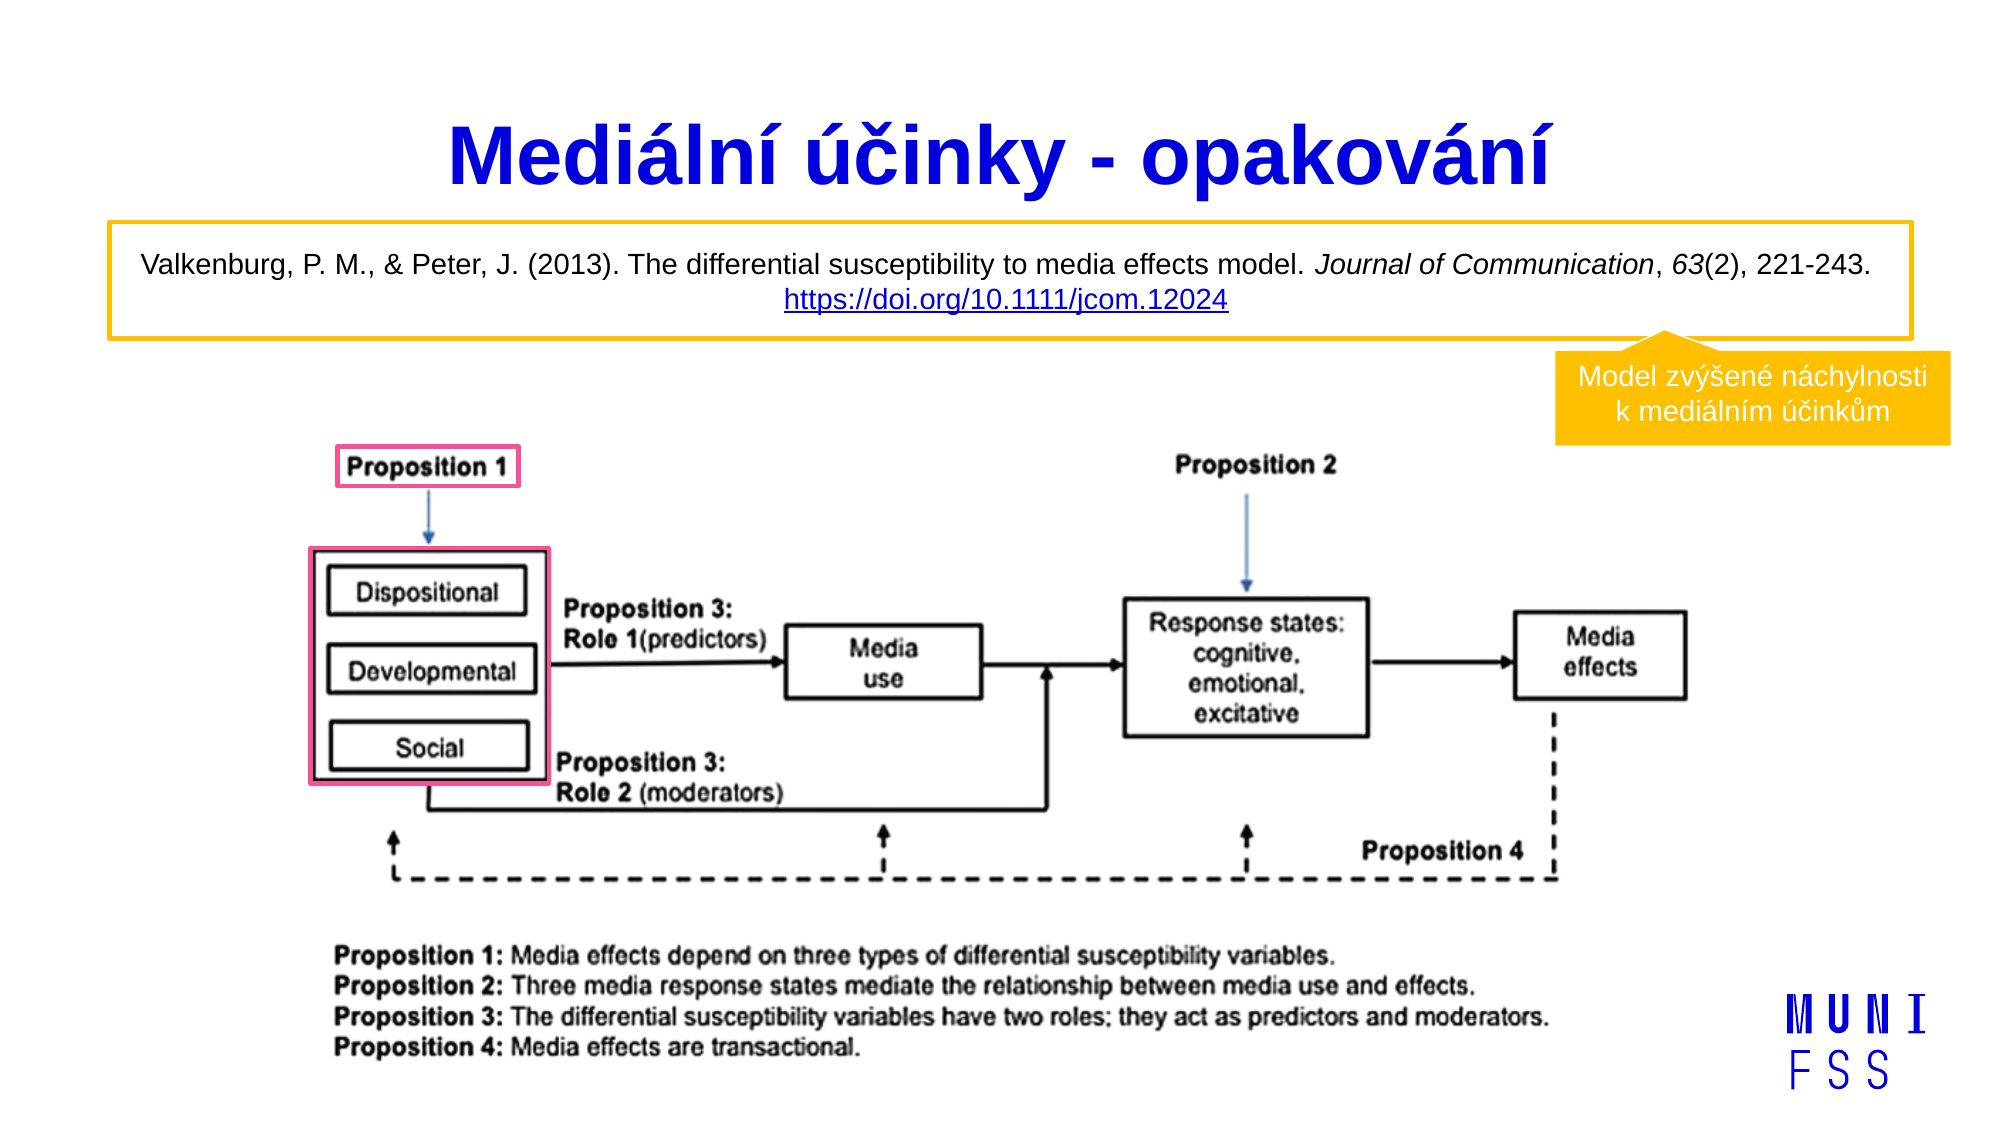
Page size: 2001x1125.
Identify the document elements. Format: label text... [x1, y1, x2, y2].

title Mediální účinky - opakování [118, 118, 1883, 193]
text_box Model zvýšené náchylnosti k mediálním účinkům [1554, 329, 1952, 447]
text_box [335, 444, 521, 451]
picture [309, 453, 1691, 1064]
text_box Valkenburg, P. M., & Peter, J. (2013). The differential susceptibility to media effects model. Journal of Communication, 63(2), 221-243. https://doi.org/10.1111/jcom.12024 [107, 220, 1914, 341]
